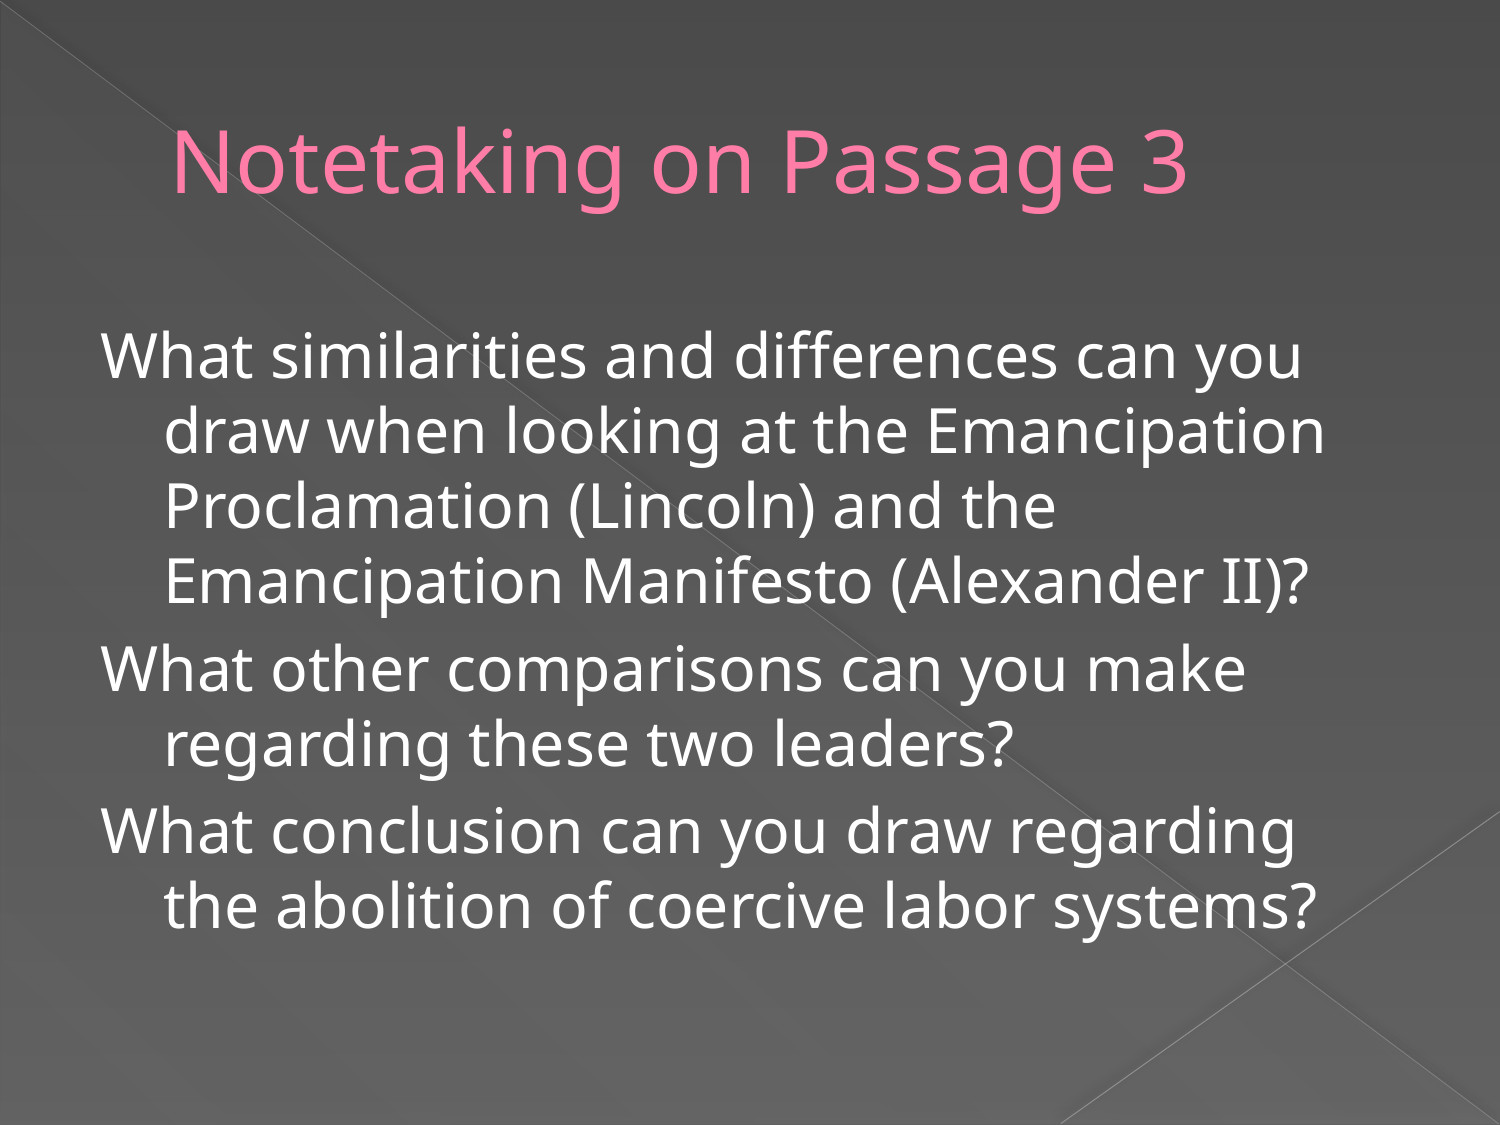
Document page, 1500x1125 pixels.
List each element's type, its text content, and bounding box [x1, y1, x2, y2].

title Notetaking on Passage 3 [75, 43, 1425, 274]
list What similarities and differences can you draw when looking at the Emancipation Proclamation (Lincoln) and the Emancipation Manifesto (Alexander II)? What other comparisons can you make regarding these two leaders? What conclusion can you draw regarding the abolition of coercive labor systems? [75, 308, 1425, 1059]
